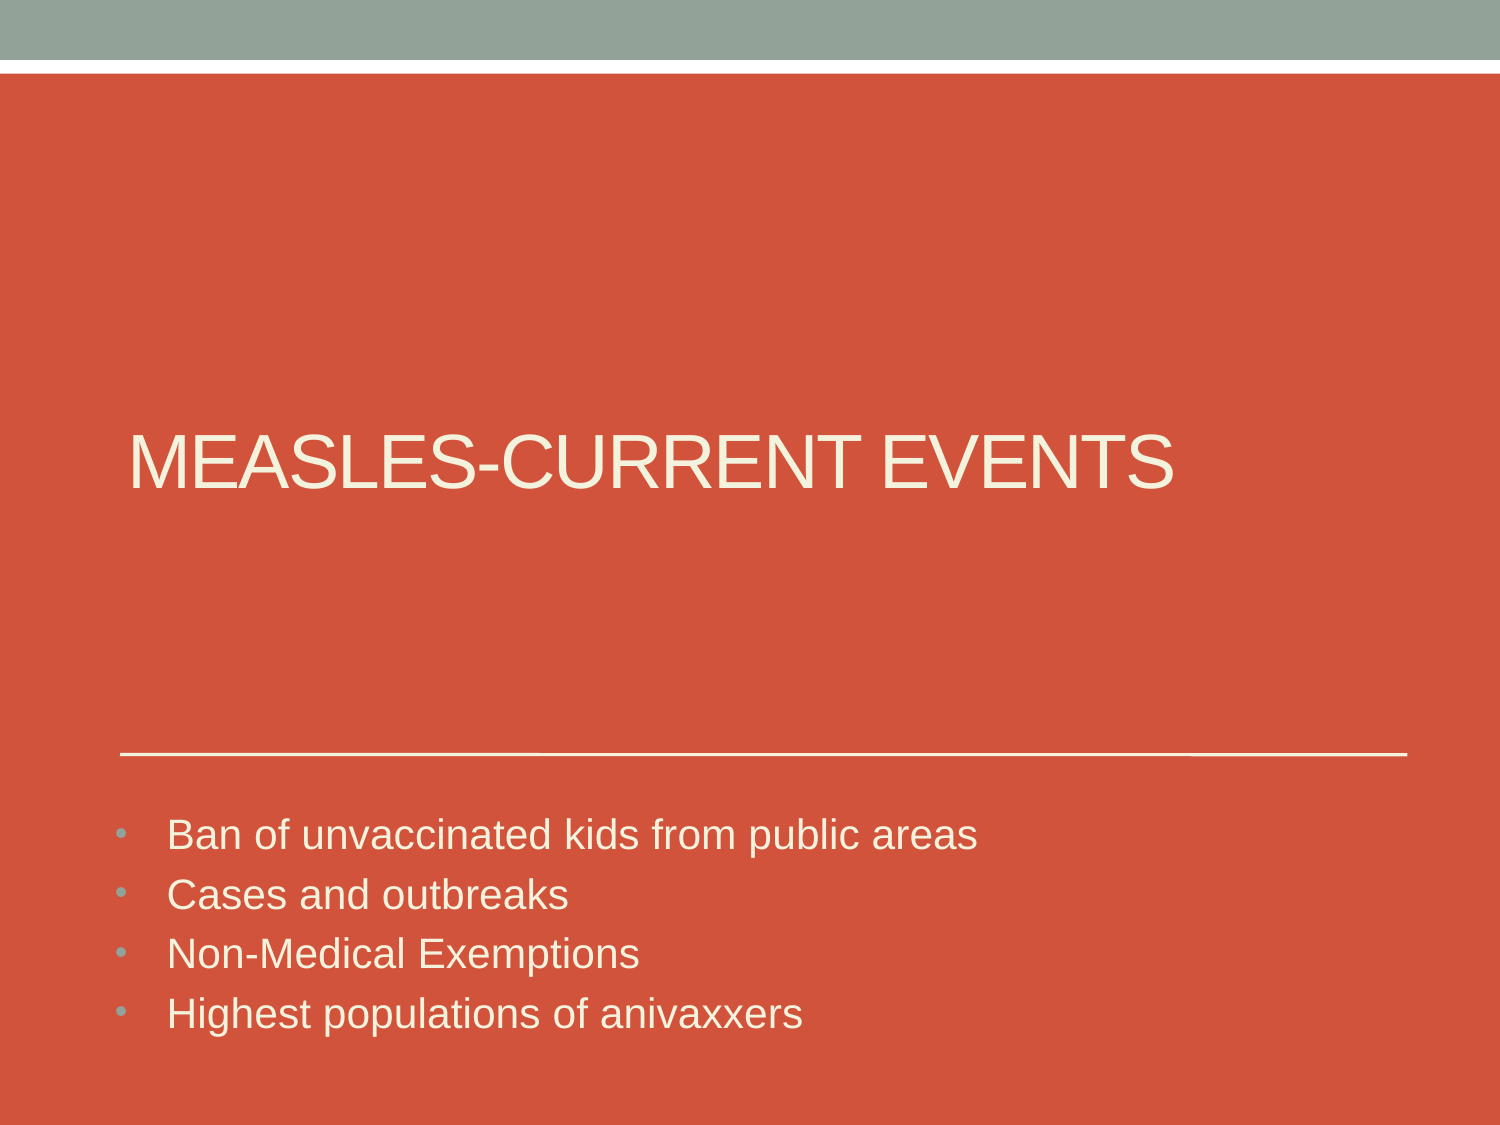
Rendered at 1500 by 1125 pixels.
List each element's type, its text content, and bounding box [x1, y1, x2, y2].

list Ban of unvaccinated kids from public areas Cases and outbreaks Non-Medical Exemptions Highest populations of anivaxxers [99, 800, 1375, 1047]
title Measles-current events [112, 350, 1388, 511]
